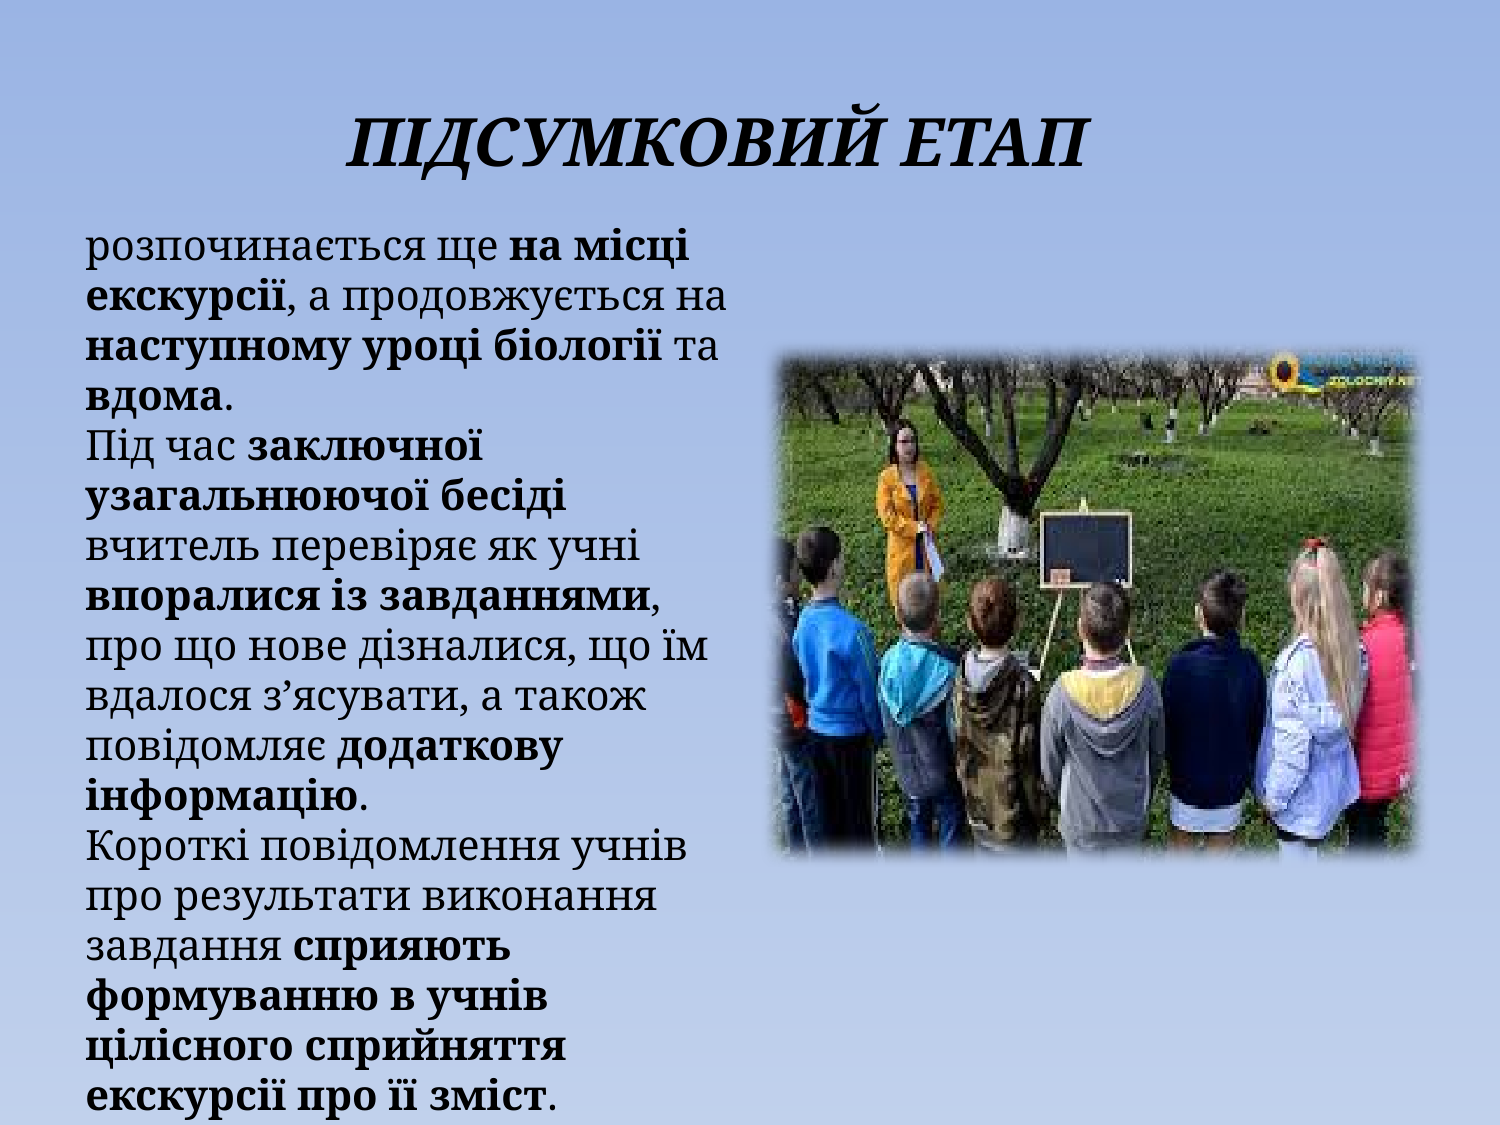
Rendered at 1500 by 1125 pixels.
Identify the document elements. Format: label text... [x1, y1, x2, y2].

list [761, 339, 1430, 868]
title Підсумковий етап [75, 44, 1360, 236]
list розпочинається ще на місці екскурсії, а продовжується на наступному уроці біології та вдома. Під час заключної узагальнюючої бесіді вчитель перевіряє як учні впоралися із завданнями, про що нове дізналися, що їм вдалося з’ясувати, а також повідомляє додаткову інформацію. Короткі повідомлення учнів про результати виконання завдання сприяють формуванню в учнів цілісного сприйняття екскурсії про її зміст. [70, 210, 762, 970]
